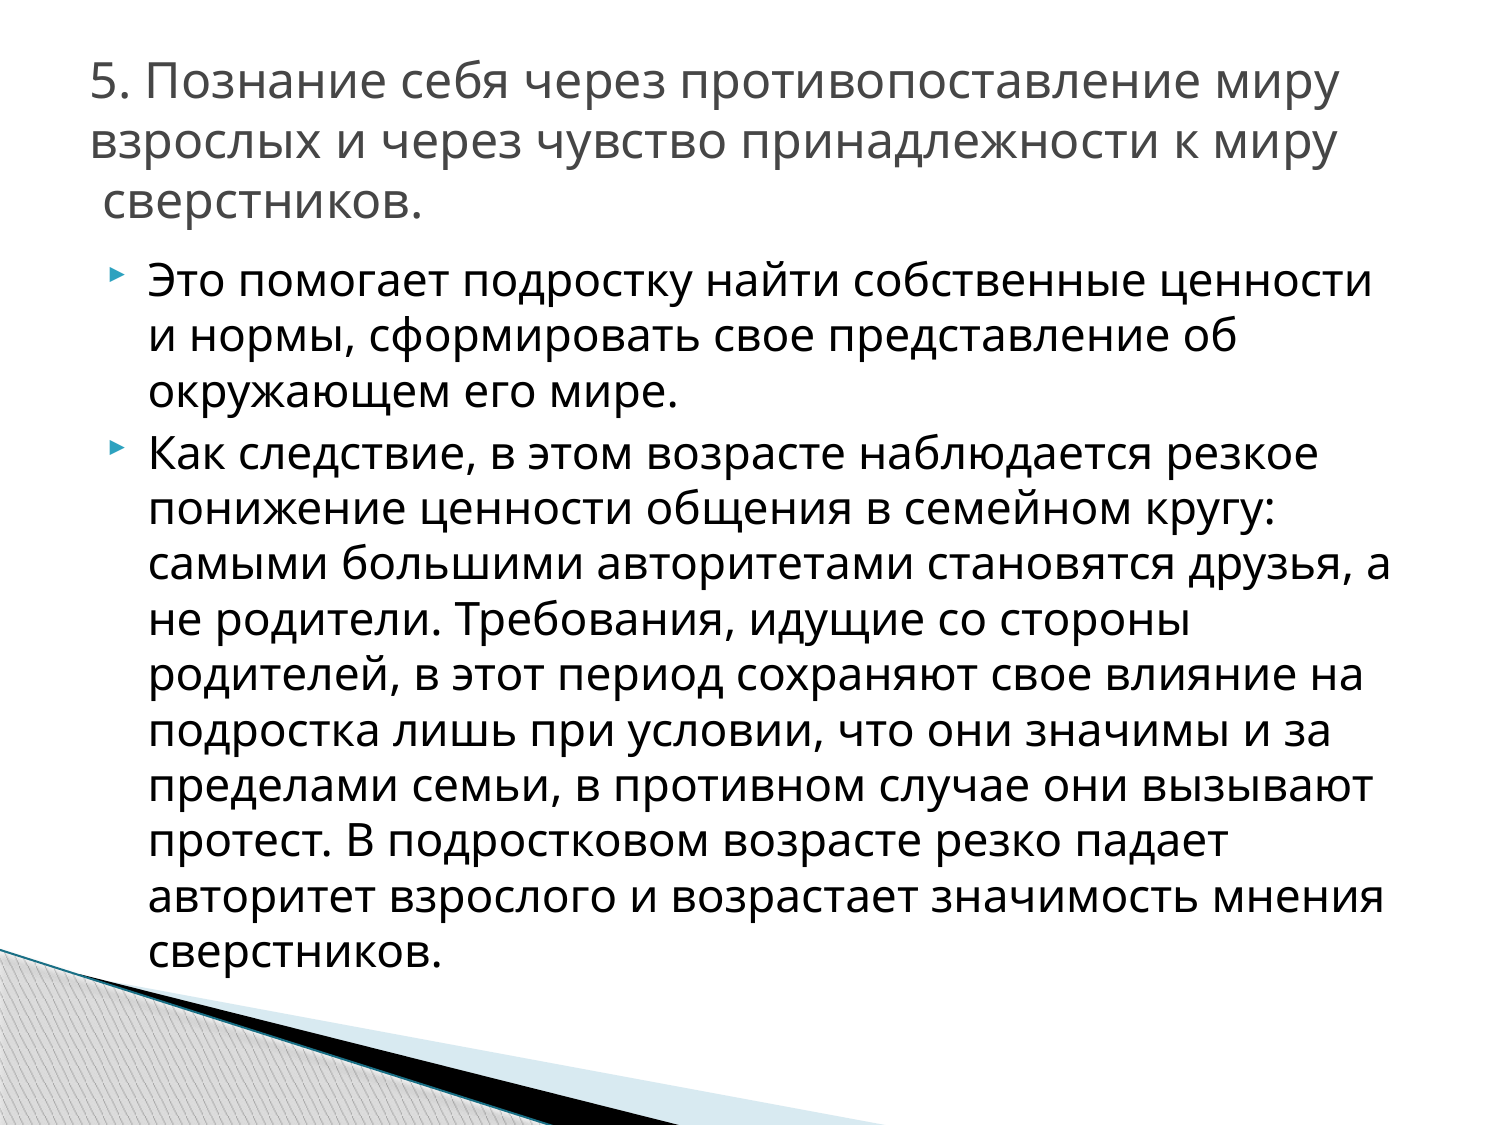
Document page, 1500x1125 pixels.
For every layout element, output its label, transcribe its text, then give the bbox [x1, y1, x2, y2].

title 5. Познание себя через противопоставление миру взрослых и через чувство принадлежности к миру сверстников. [75, 45, 1425, 233]
list Это помогает подростку найти собственные ценности и нормы, сформировать свое представление об окружающем его мире. Как следствие, в этом возрасте наблюдается резкое понижение ценности общения в семейном кругу: самыми большими авторитетами становятся друзья, а не родители. Требования, идущие со стороны родителей, в этот период сохраняют свое влияние на подростка лишь при условии, что они значимы и за пределами семьи, в противном случае они вызывают протест. В подростковом возрасте резко падает авторитет взрослого и возрастает значимость мнения сверстников. [75, 243, 1425, 986]
